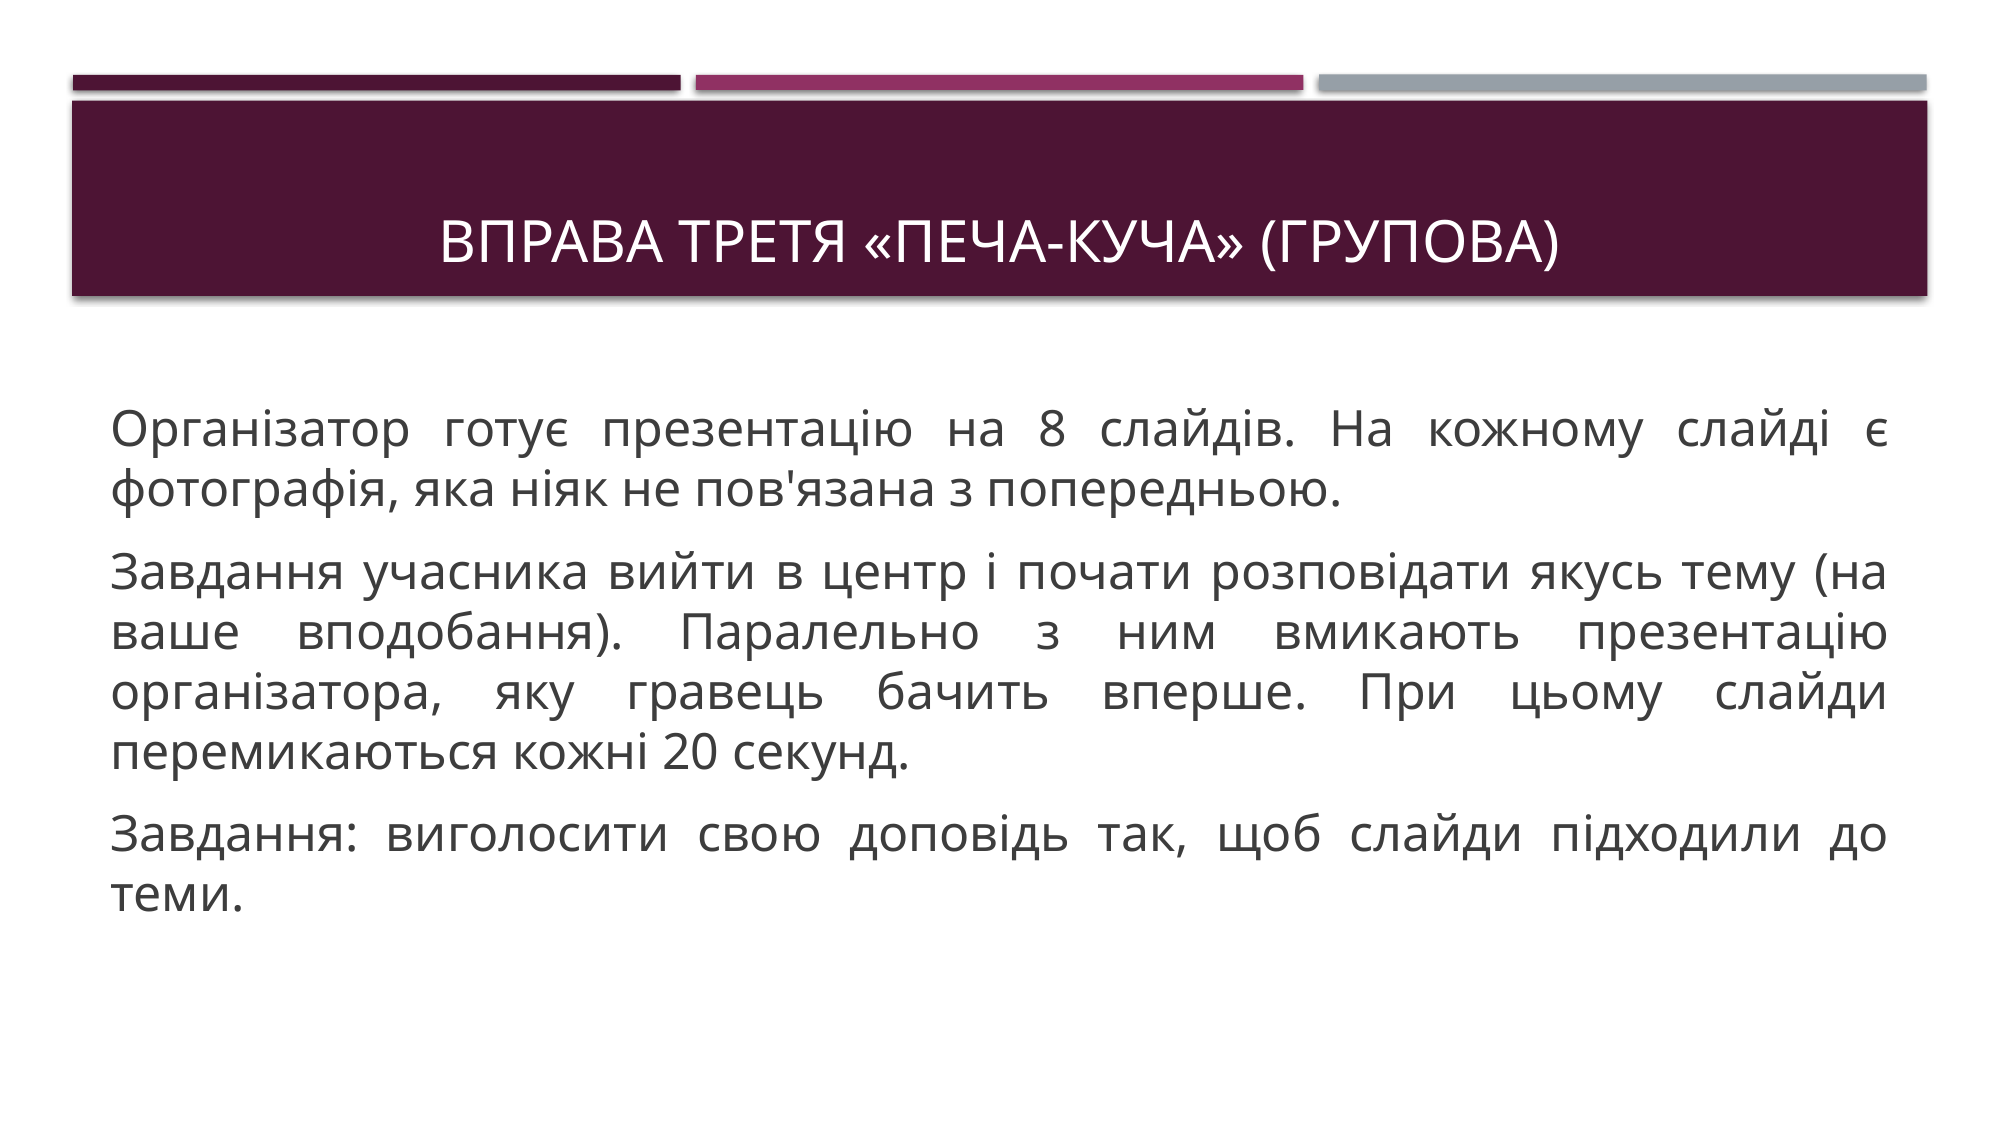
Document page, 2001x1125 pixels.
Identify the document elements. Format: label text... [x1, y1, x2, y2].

title Вправа третя «Печа-куча» (групова) [95, 115, 1905, 282]
list Організатор готує презентацію на 8 слайдів. На кожному слайді є фотографія, яка ніяк не пов'язана з попередньою. Завдання учасника вийти в центр і почати розповідати якусь тему (на ваше вподобання). Паралельно з ним вмикають презентацію організатора, яку гравець бачить вперше. При цьому слайди перемикаються кожні 20 секунд. Завдання: виголосити свою доповідь так, щоб слайди підходили до теми. [95, 357, 1905, 962]
